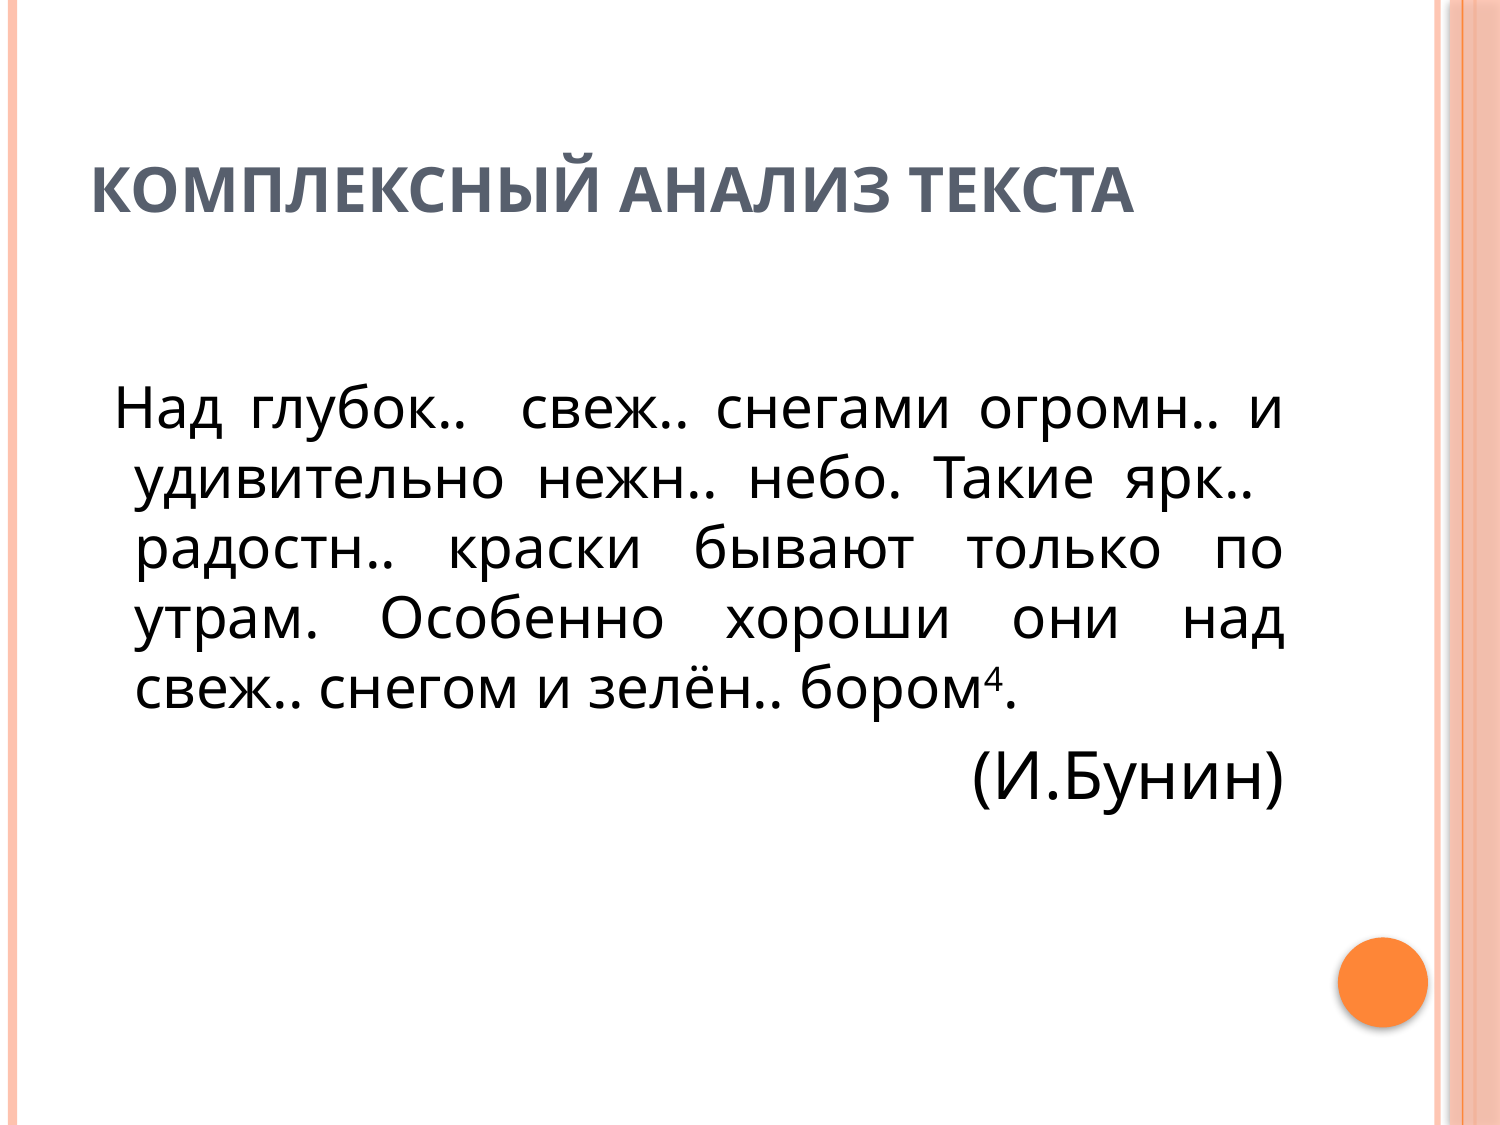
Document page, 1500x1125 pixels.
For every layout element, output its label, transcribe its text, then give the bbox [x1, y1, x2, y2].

title Комплексный анализ текста [75, 45, 1300, 233]
list Над глубок.. свеж.. снегами огромн.. и удивительно нежн.. небо. Такие ярк.. радостн.. краски бывают только по утрам. Особенно хороши они над свеж.. снегом и зелён.. бором4. (И.Бунин) [75, 363, 1300, 1062]
